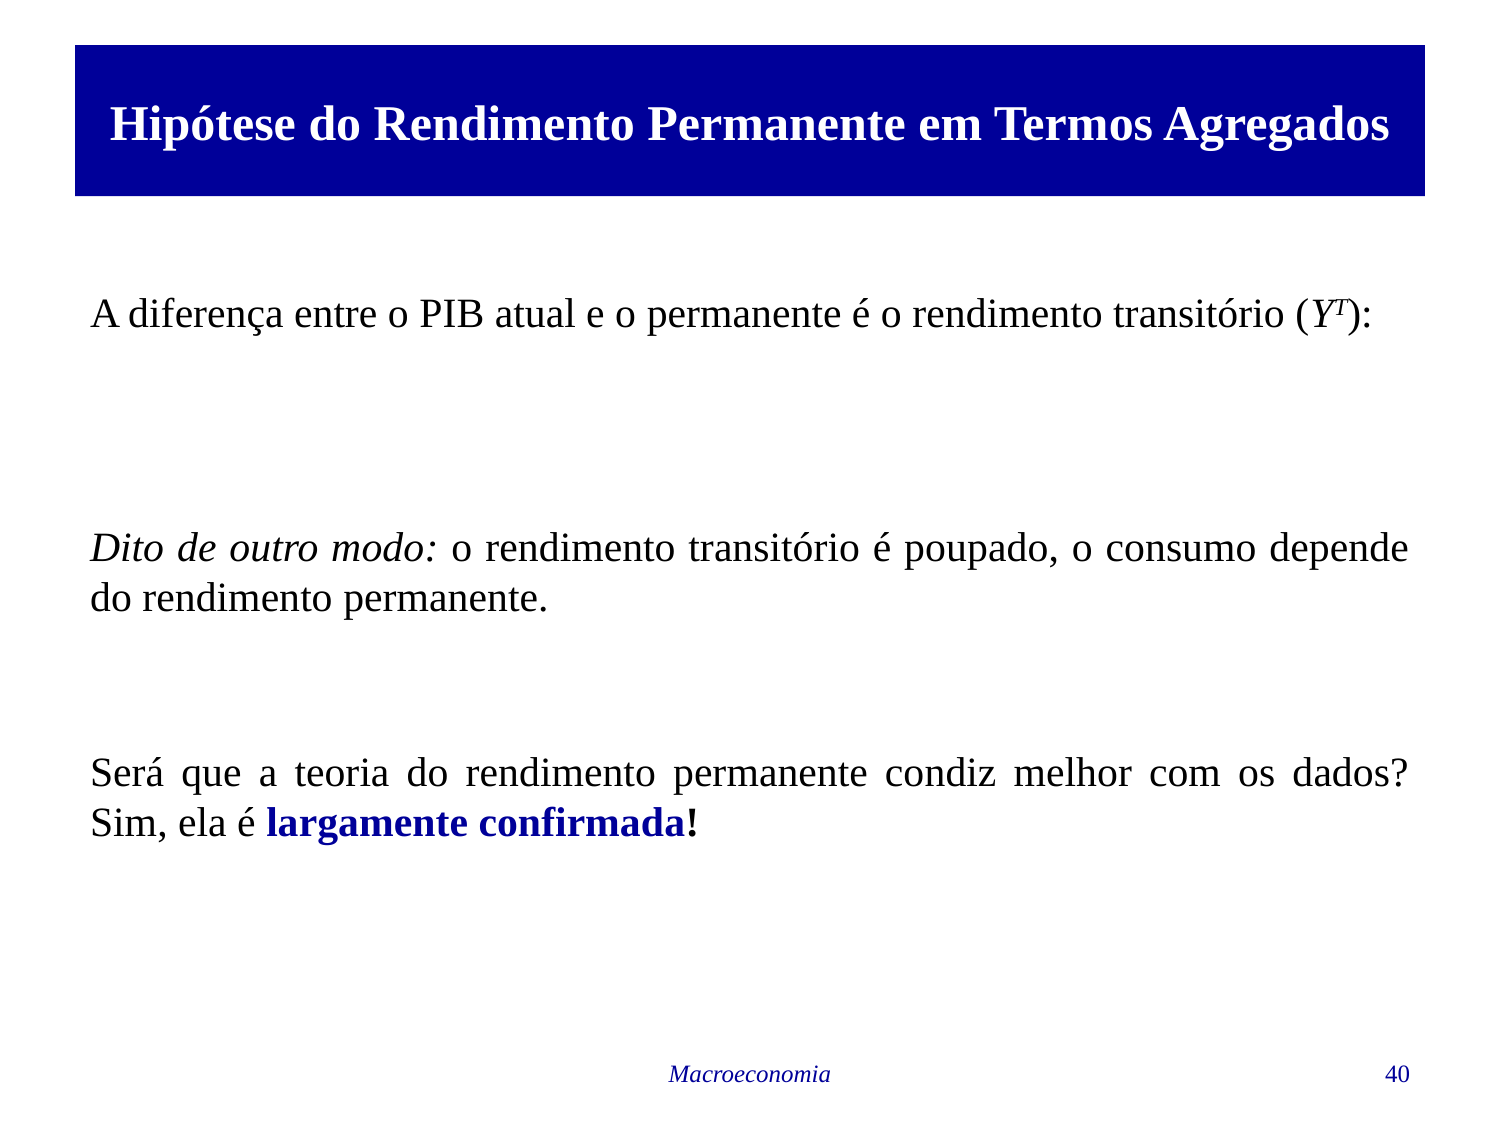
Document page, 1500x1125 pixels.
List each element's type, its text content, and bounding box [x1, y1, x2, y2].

footer Macroeconomia [512, 1042, 988, 1103]
slide_number 40 [1074, 1042, 1425, 1103]
title Hipótese do Rendimento Permanente em Termos Agregados [75, 45, 1425, 197]
